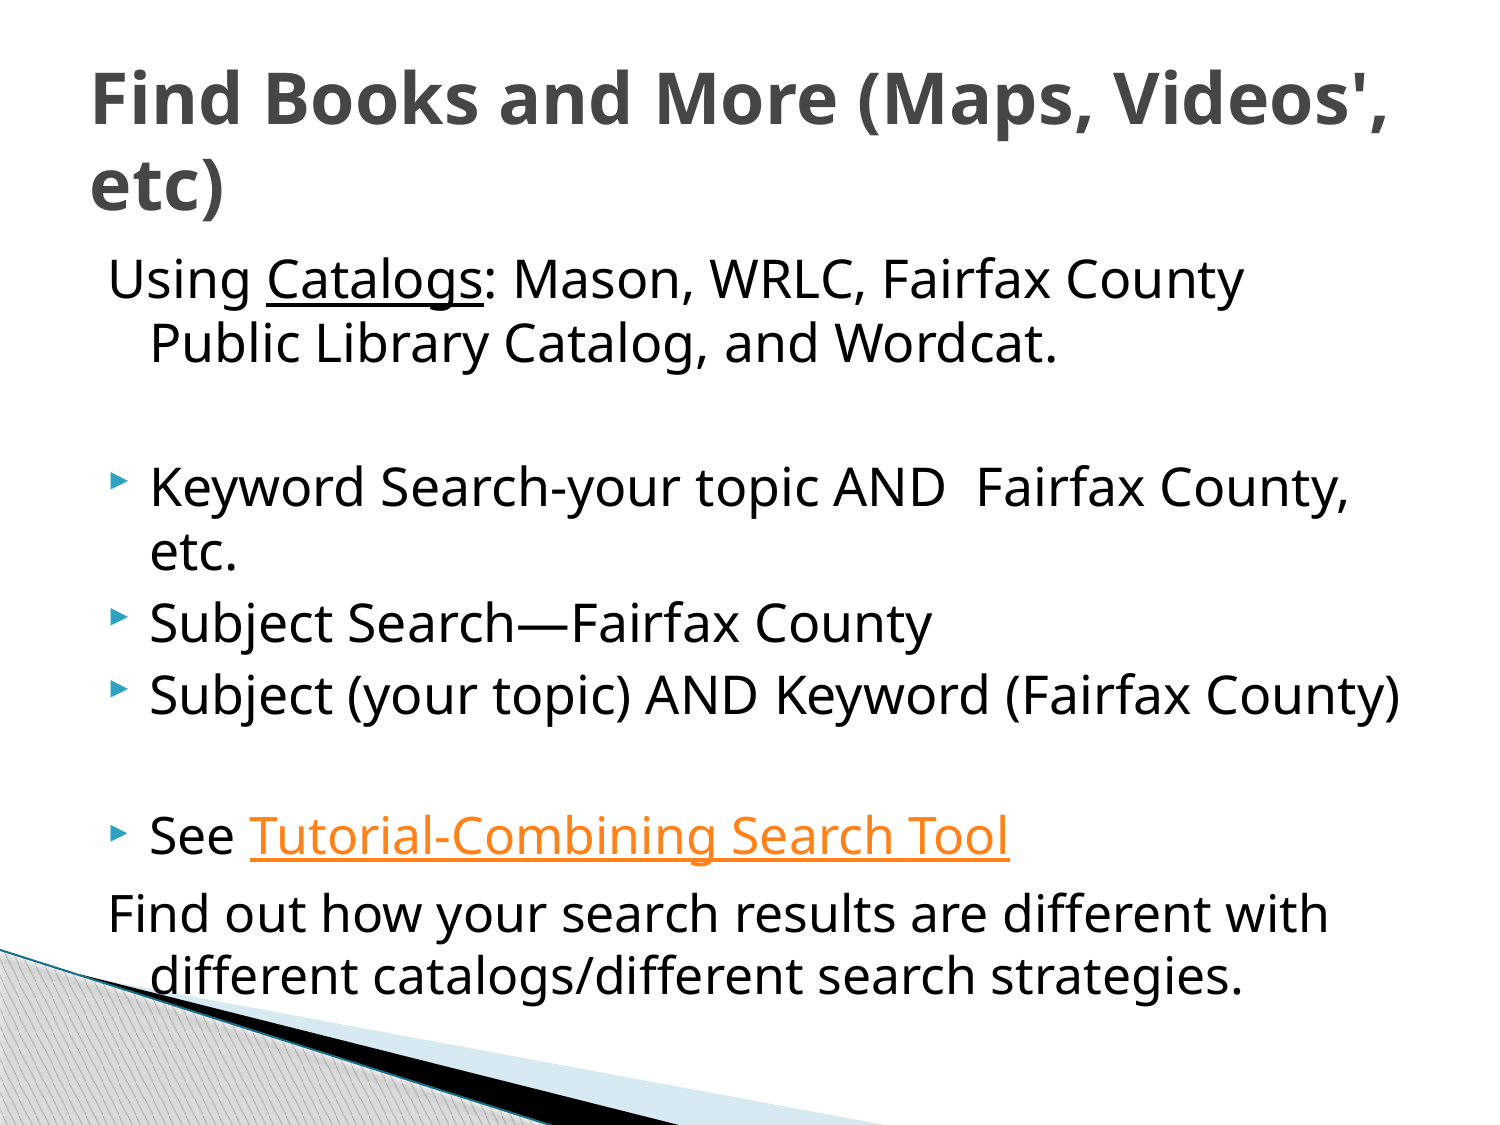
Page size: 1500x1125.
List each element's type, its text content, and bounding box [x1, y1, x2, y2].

title Find Books and More (Maps, Videos', etc) [75, 45, 1425, 233]
list Using Catalogs: Mason, WRLC, Fairfax County Public Library Catalog, and Wordcat. Keyword Search-your topic AND Fairfax County, etc. Subject Search—Fairfax County Subject (your topic) AND Keyword (Fairfax County) See Tutorial-Combining Search Tool Find out how your search results are different with different catalogs/different search strategies. [75, 237, 1425, 1025]
